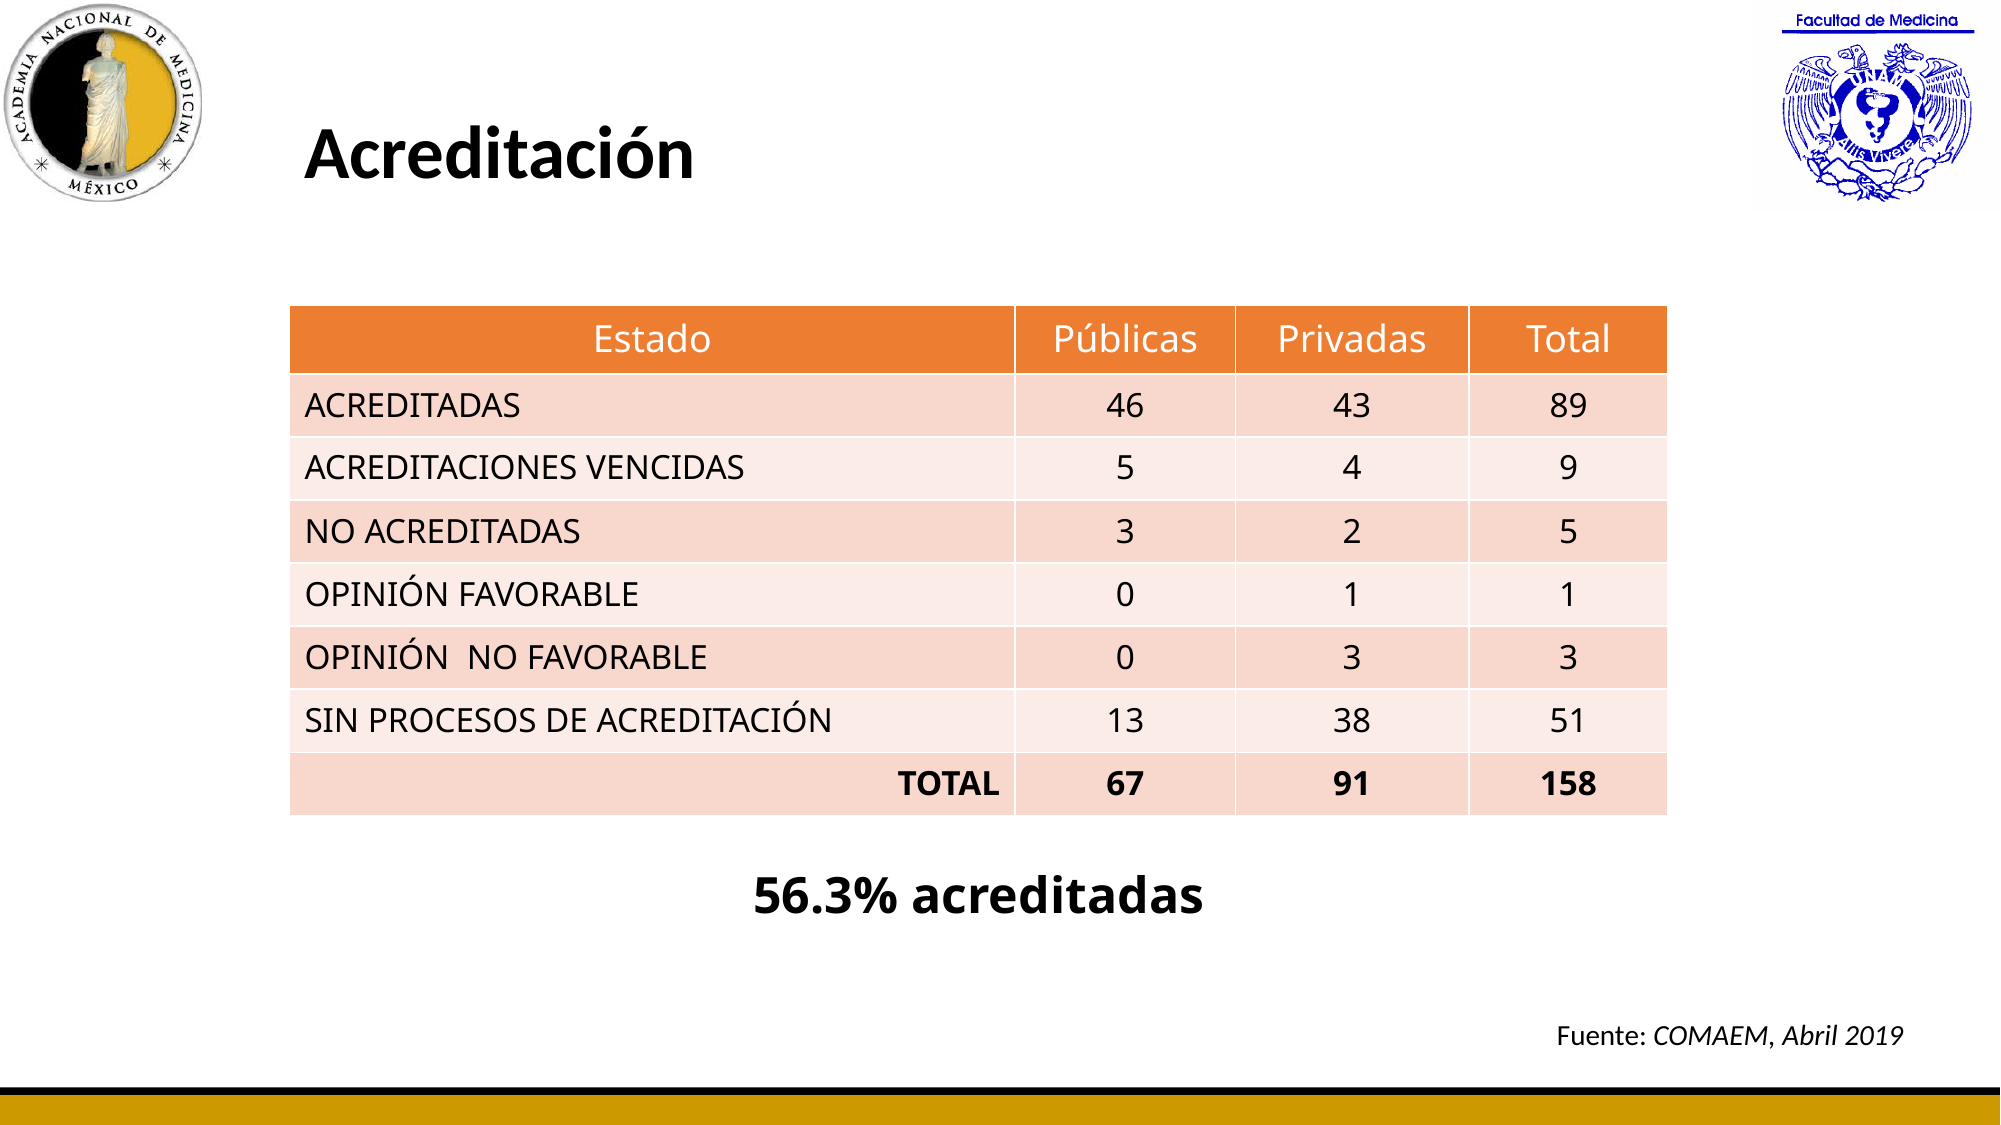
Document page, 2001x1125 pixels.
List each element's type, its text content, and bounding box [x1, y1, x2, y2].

table_cell 3 [1470, 627, 1667, 688]
text_box [0, 1086, 2000, 1096]
table_header Privadas [1236, 306, 1468, 373]
table_cell 89 [1470, 375, 1667, 436]
table_cell ACREDITACIONES VENCIDAS [290, 438, 1014, 499]
table_cell 4 [1236, 438, 1468, 499]
table_cell 46 [1016, 375, 1235, 436]
table_cell ACREDITADAS [290, 375, 1014, 436]
picture [3, 3, 202, 202]
table_cell 158 [1470, 753, 1667, 815]
table_cell SIN PROCESOS DE ACREDITACIÓN [290, 690, 1014, 752]
table_header Estado [290, 306, 1014, 373]
text_box [0, 1096, 2000, 1125]
table_cell 2 [1236, 501, 1468, 562]
table_cell 5 [1470, 501, 1667, 562]
text_box Acreditación [289, 96, 1751, 202]
table_cell 3 [1236, 627, 1468, 688]
table_cell 13 [1016, 690, 1235, 752]
picture [1751, 0, 2000, 211]
table_cell 3 [1016, 501, 1235, 562]
table_header Públicas [1016, 306, 1235, 373]
text_box Fuente: COMAEM, Abril 2019 [1541, 1008, 1919, 1059]
table_cell OPINIÓN FAVORABLE [290, 564, 1014, 625]
table_cell 1 [1470, 564, 1667, 625]
table_cell 38 [1236, 690, 1468, 752]
table_cell OPINIÓN NO FAVORABLE [290, 627, 1014, 688]
table_cell 43 [1236, 375, 1468, 436]
table_cell 0 [1016, 627, 1235, 688]
table_cell 1 [1236, 564, 1468, 625]
table_header Total [1470, 306, 1667, 373]
table_cell 91 [1236, 753, 1468, 815]
table_cell 51 [1470, 690, 1667, 752]
text_box 56.3% acreditadas [738, 855, 1220, 931]
table_cell NO ACREDITADAS [290, 501, 1014, 562]
table_cell 67 [1016, 753, 1235, 815]
table_cell 0 [1016, 564, 1235, 625]
table_cell TOTAL [290, 753, 1014, 815]
table_cell 5 [1016, 438, 1235, 499]
table_cell 9 [1470, 438, 1667, 499]
